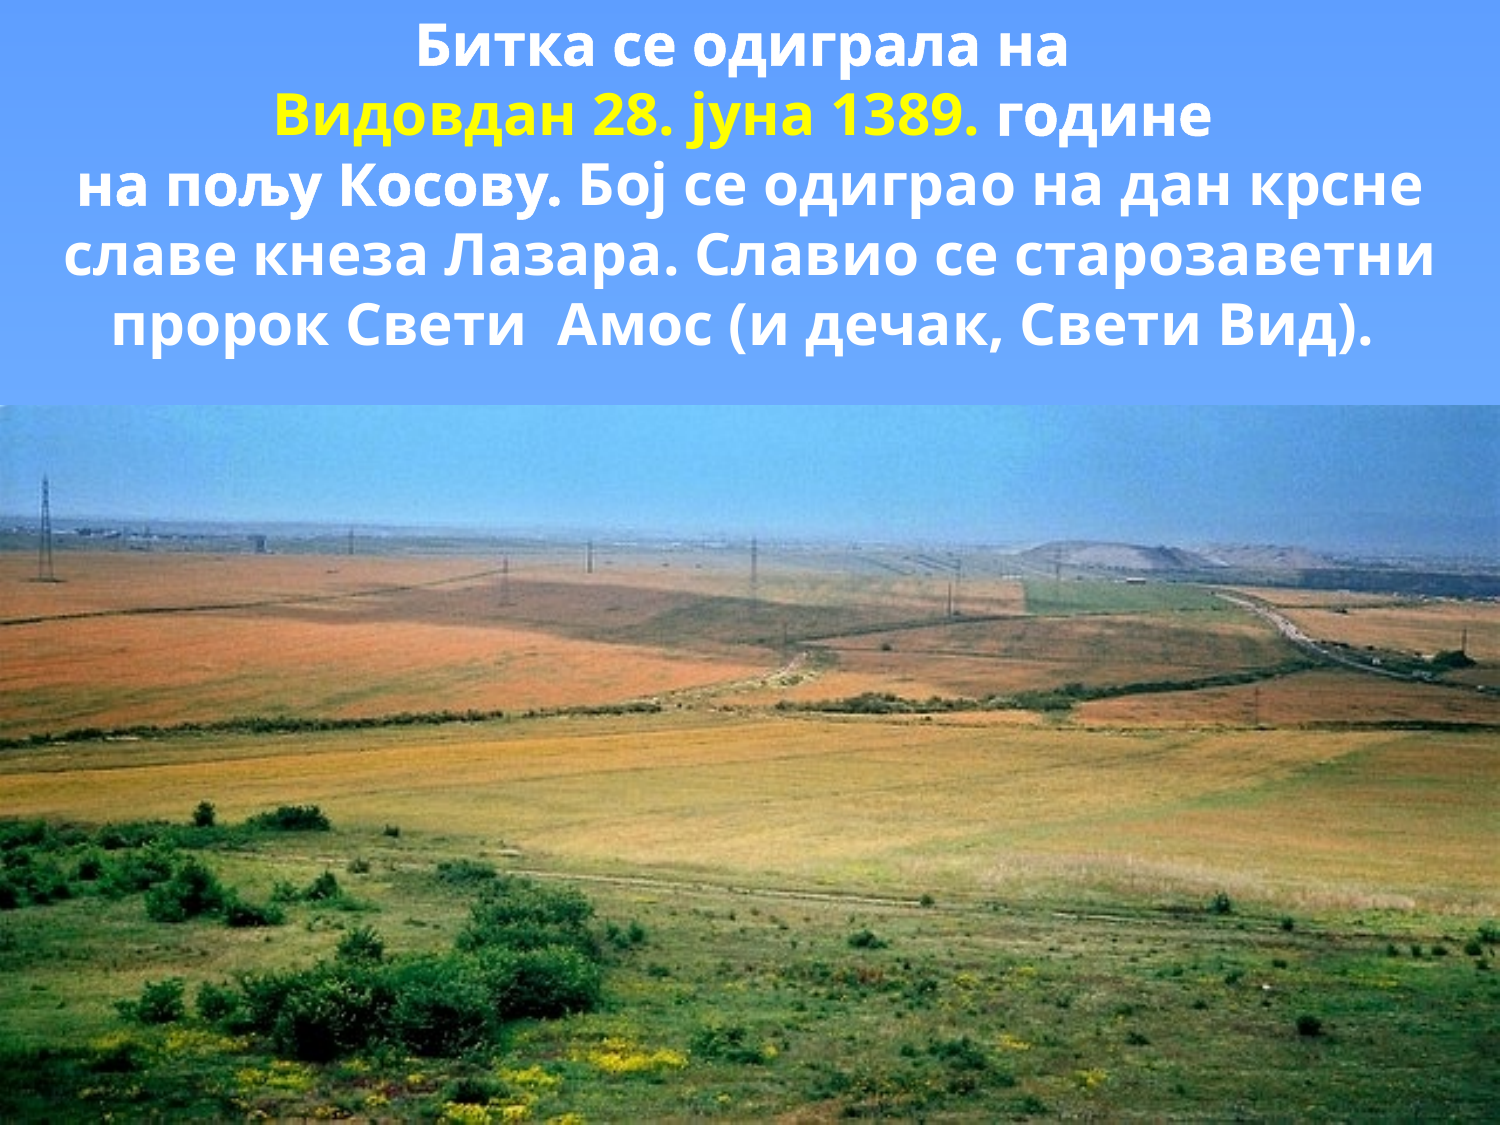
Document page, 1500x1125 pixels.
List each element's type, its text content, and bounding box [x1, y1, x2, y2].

picture [0, 405, 1500, 1125]
text_box Битка се одиграла на Видовдан 28. јуна 1389. године на пољу Косову. Бој се одиграо на дан крсне славе кнеза Лазара. Славио се старозаветни пророк Свети Амос (и дечак, Свети Вид). [0, 0, 1500, 365]
